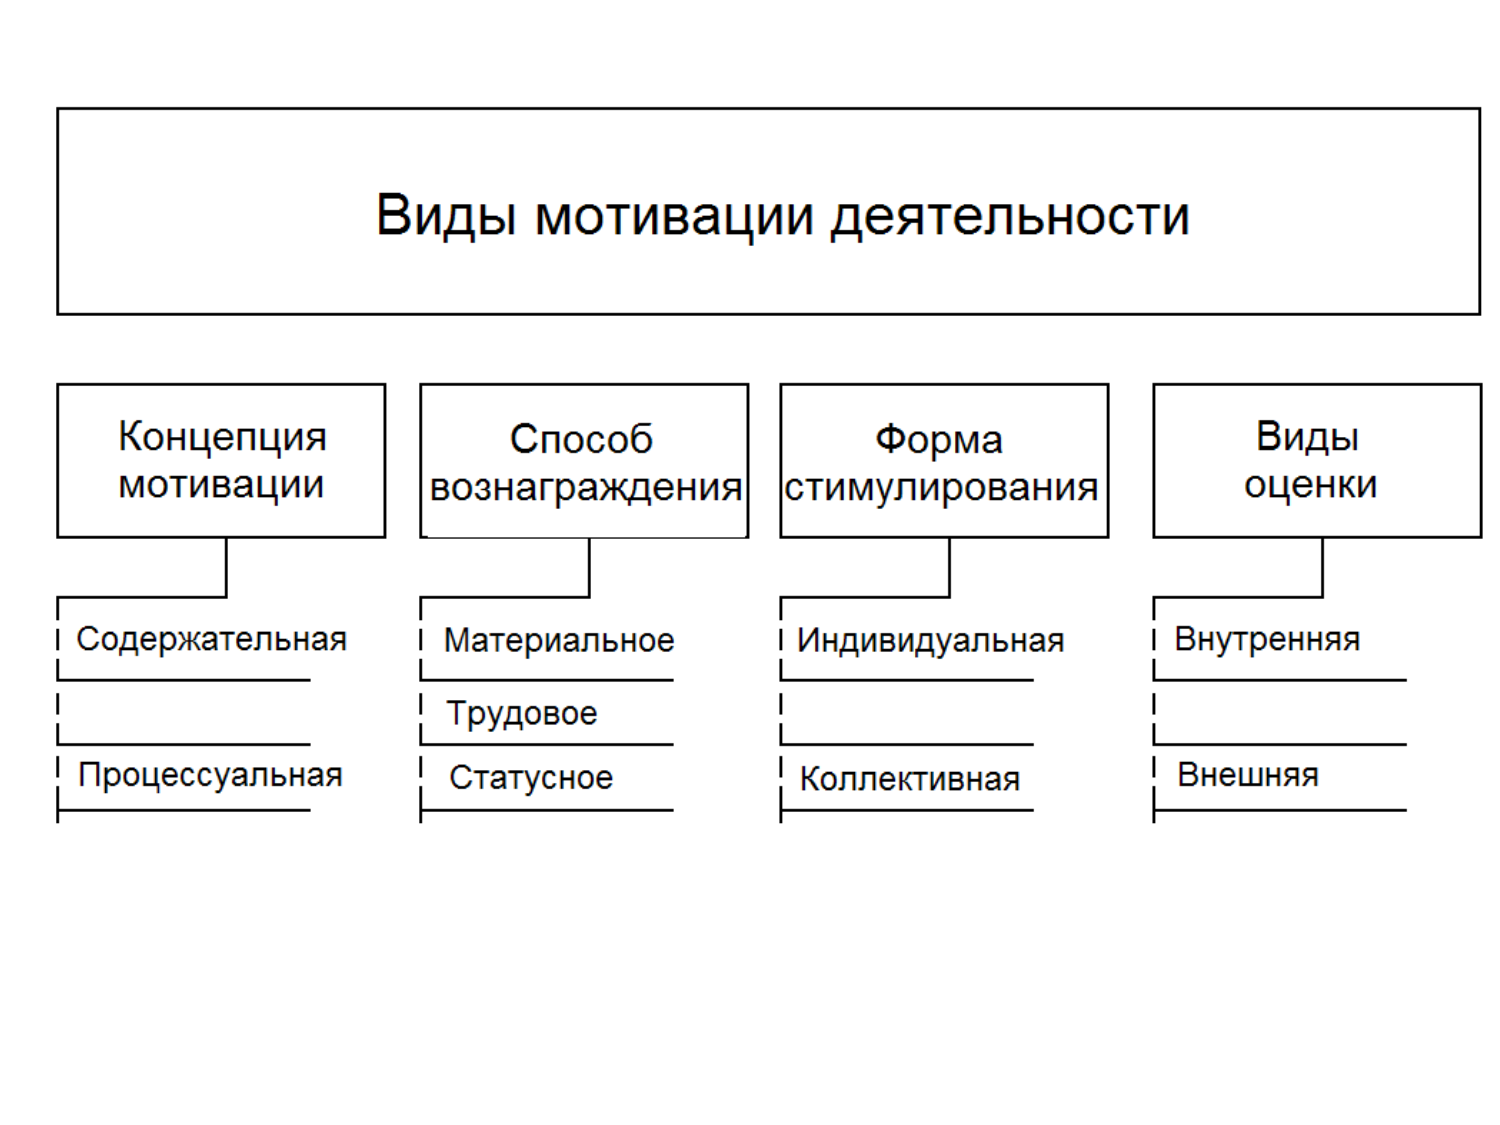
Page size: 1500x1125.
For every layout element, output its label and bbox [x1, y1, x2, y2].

list [45, 93, 1490, 833]
